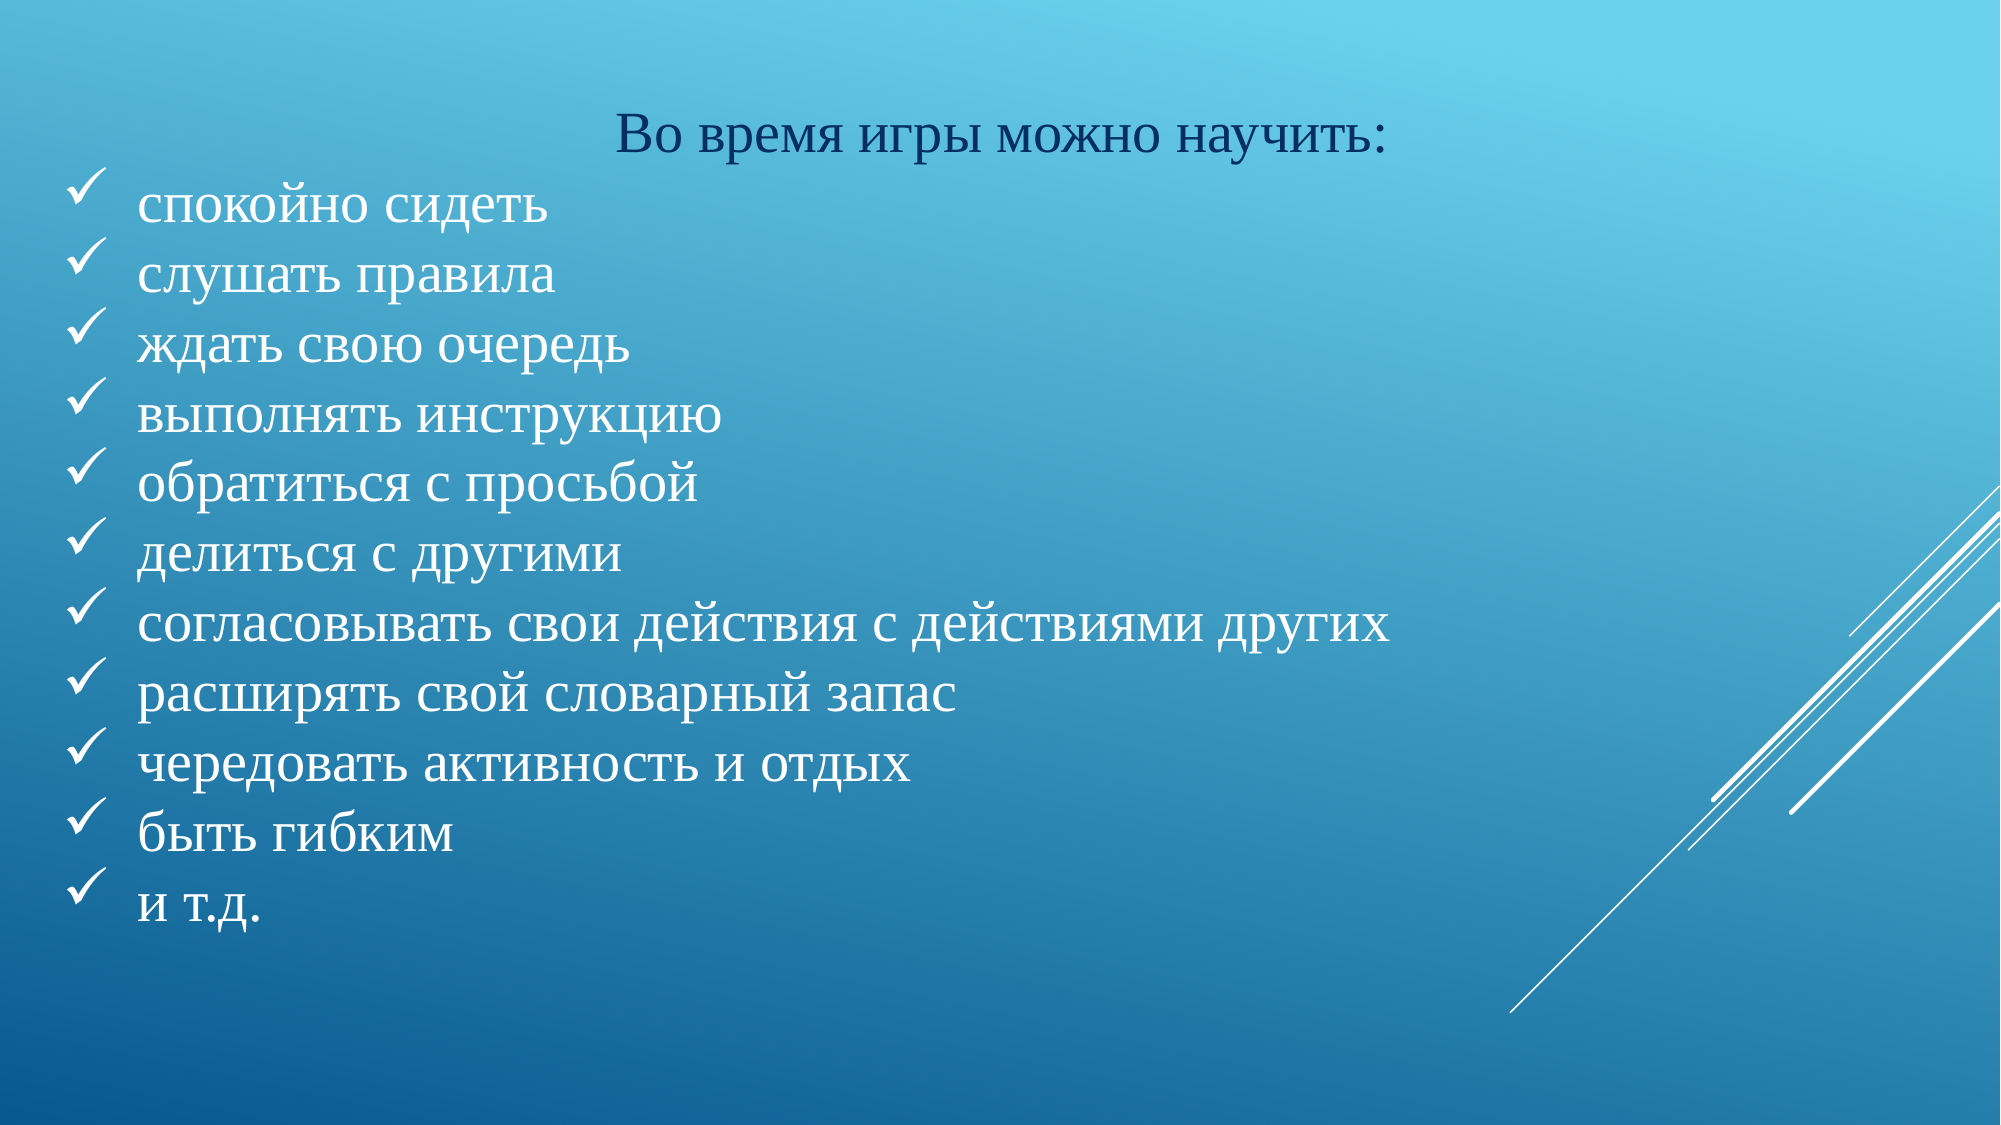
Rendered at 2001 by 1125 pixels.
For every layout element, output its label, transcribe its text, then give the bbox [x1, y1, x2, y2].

text_box Во время игры можно научить: спокойно сидеть слушать правила ждать свою очередь выполнять инструкцию обратиться с просьбой делиться с другими согласовывать свои действия с действиями других расширять свой словарный запас чередовать активность и отдых быть гибким и т.д. [47, 86, 1957, 1011]
